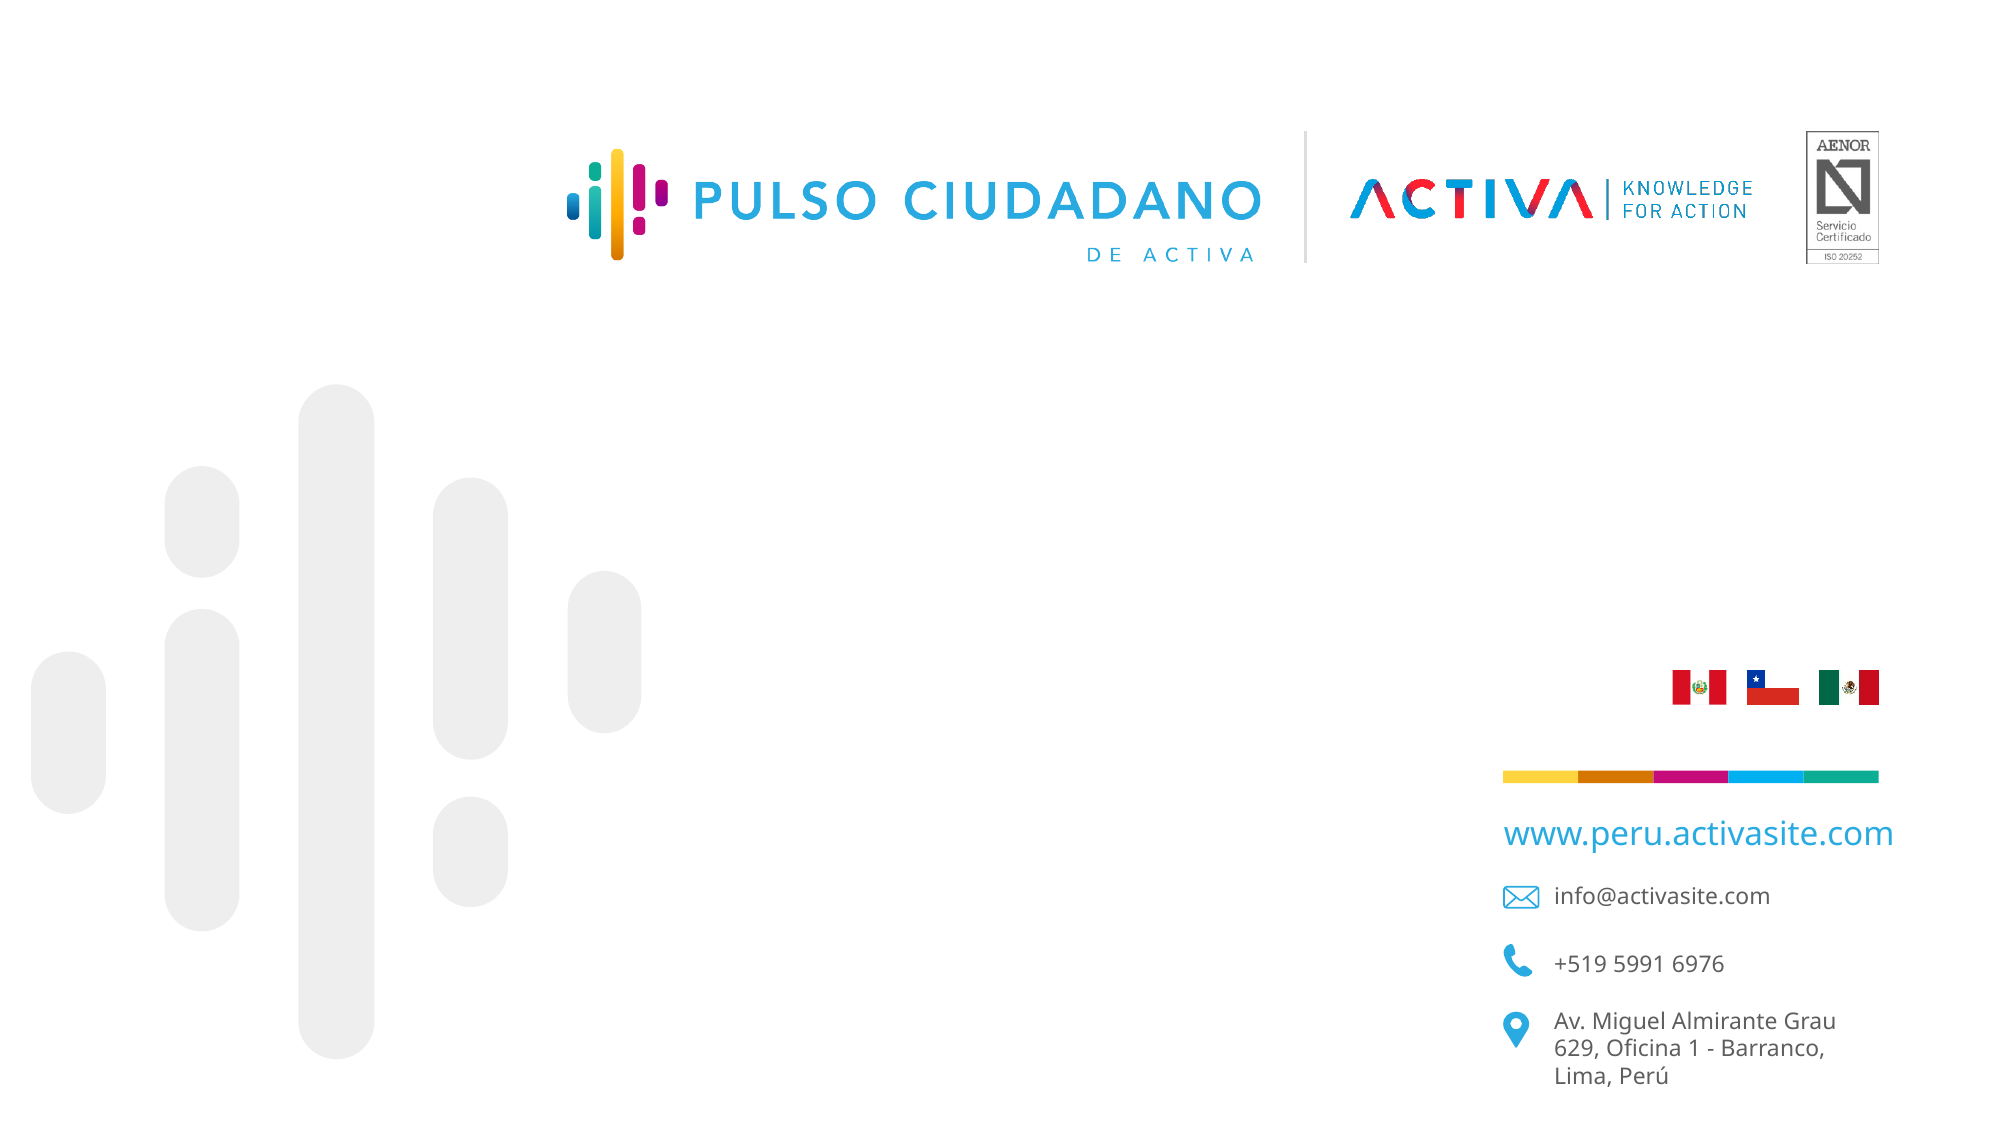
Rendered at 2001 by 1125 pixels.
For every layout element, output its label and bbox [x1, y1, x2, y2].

picture [557, 135, 1277, 281]
picture [1325, 168, 1782, 228]
picture [1819, 670, 1879, 705]
picture [1747, 670, 1799, 705]
picture [1672, 670, 1727, 705]
